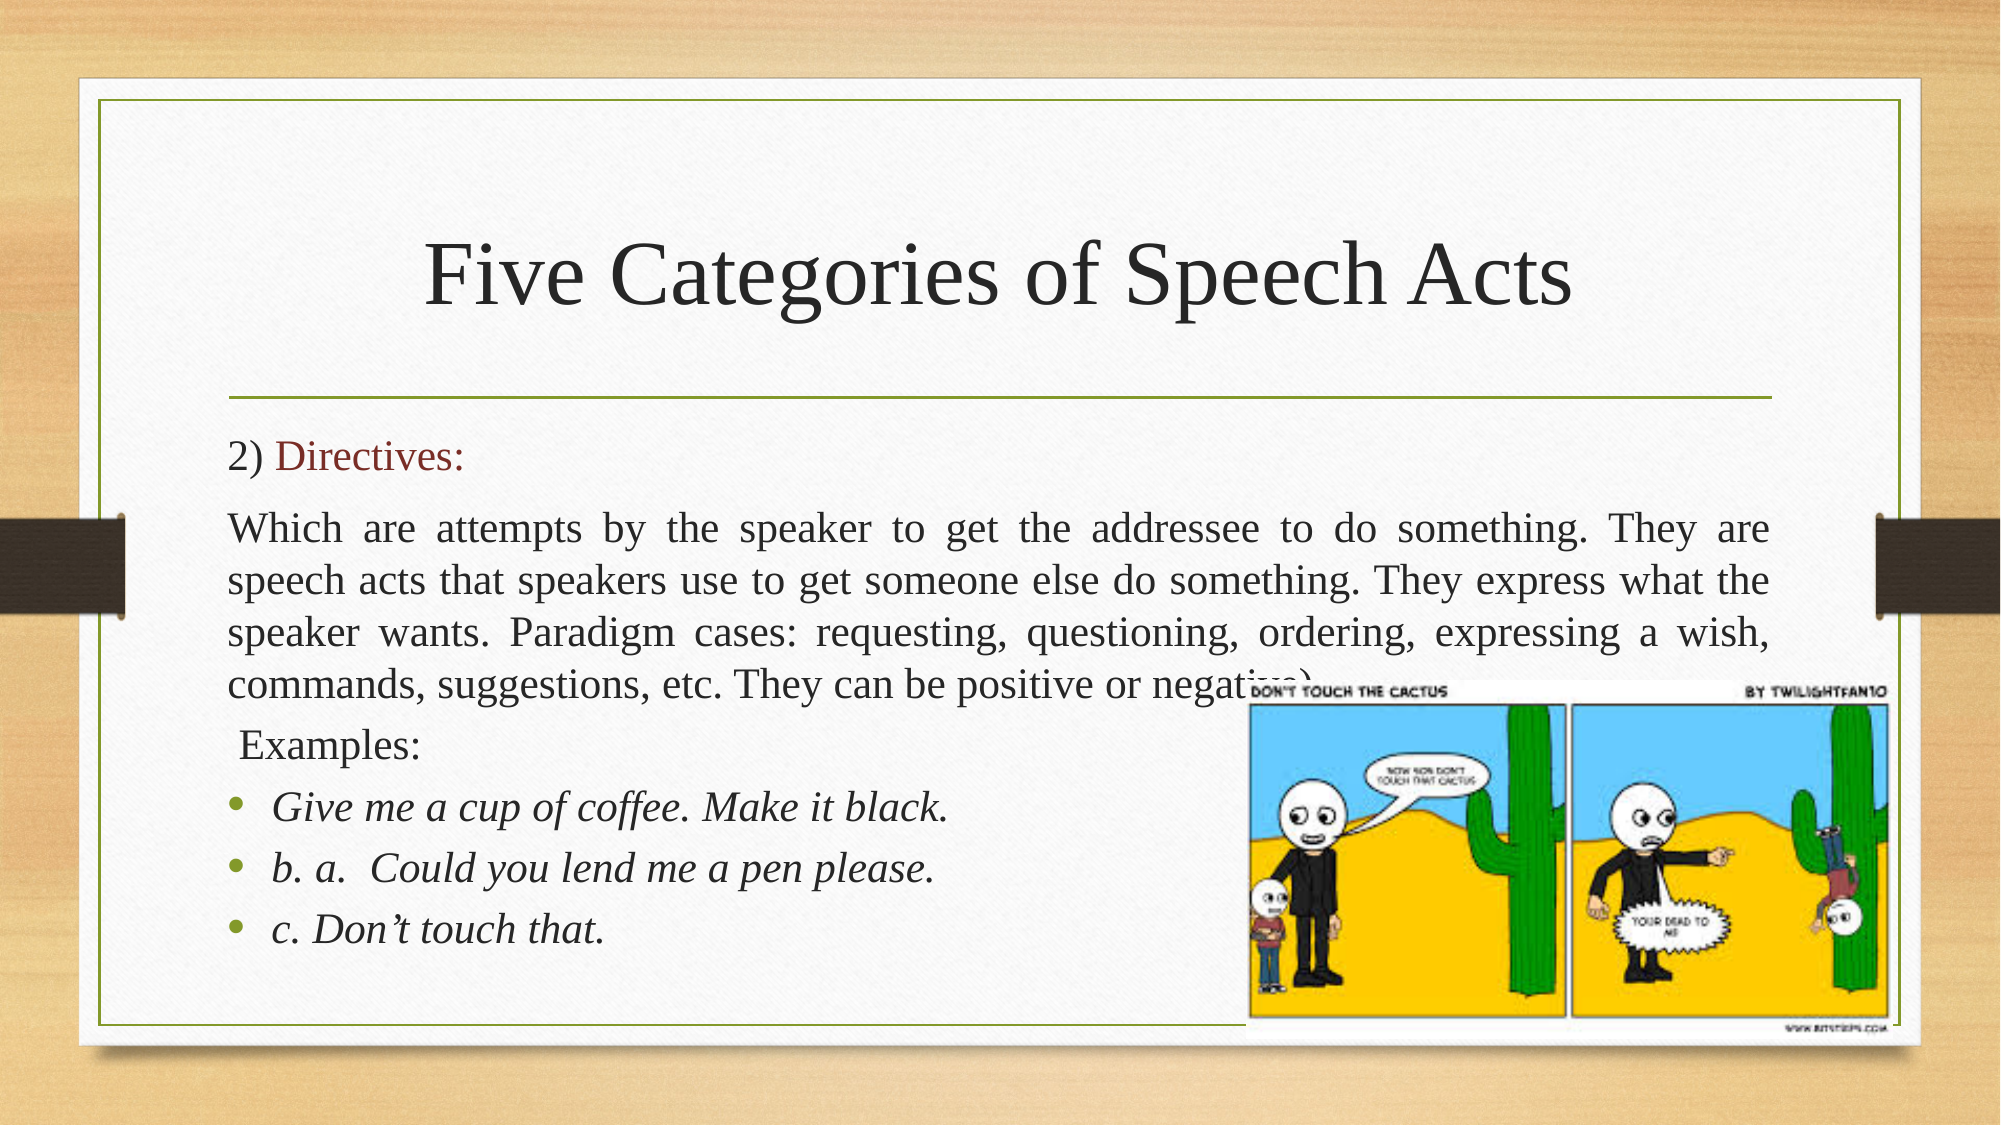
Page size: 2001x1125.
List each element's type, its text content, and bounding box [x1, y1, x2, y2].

list 2) Directives: Which are attempts by the speaker to get the addressee to do something. They are speech acts that speakers use to get someone else do something. They express what the speaker wants. Paradigm cases: requesting, questioning, ordering, expressing a wish, commands, suggestions, etc. They can be positive or negative). Examples: Give me a cup of coffee. Make it black. b. a. Could you lend me a pen please. c. Don’t touch that. [212, 419, 1788, 964]
picture [0, 0, 2001, 1125]
title Five Categories of Speech Acts [212, 161, 1788, 375]
